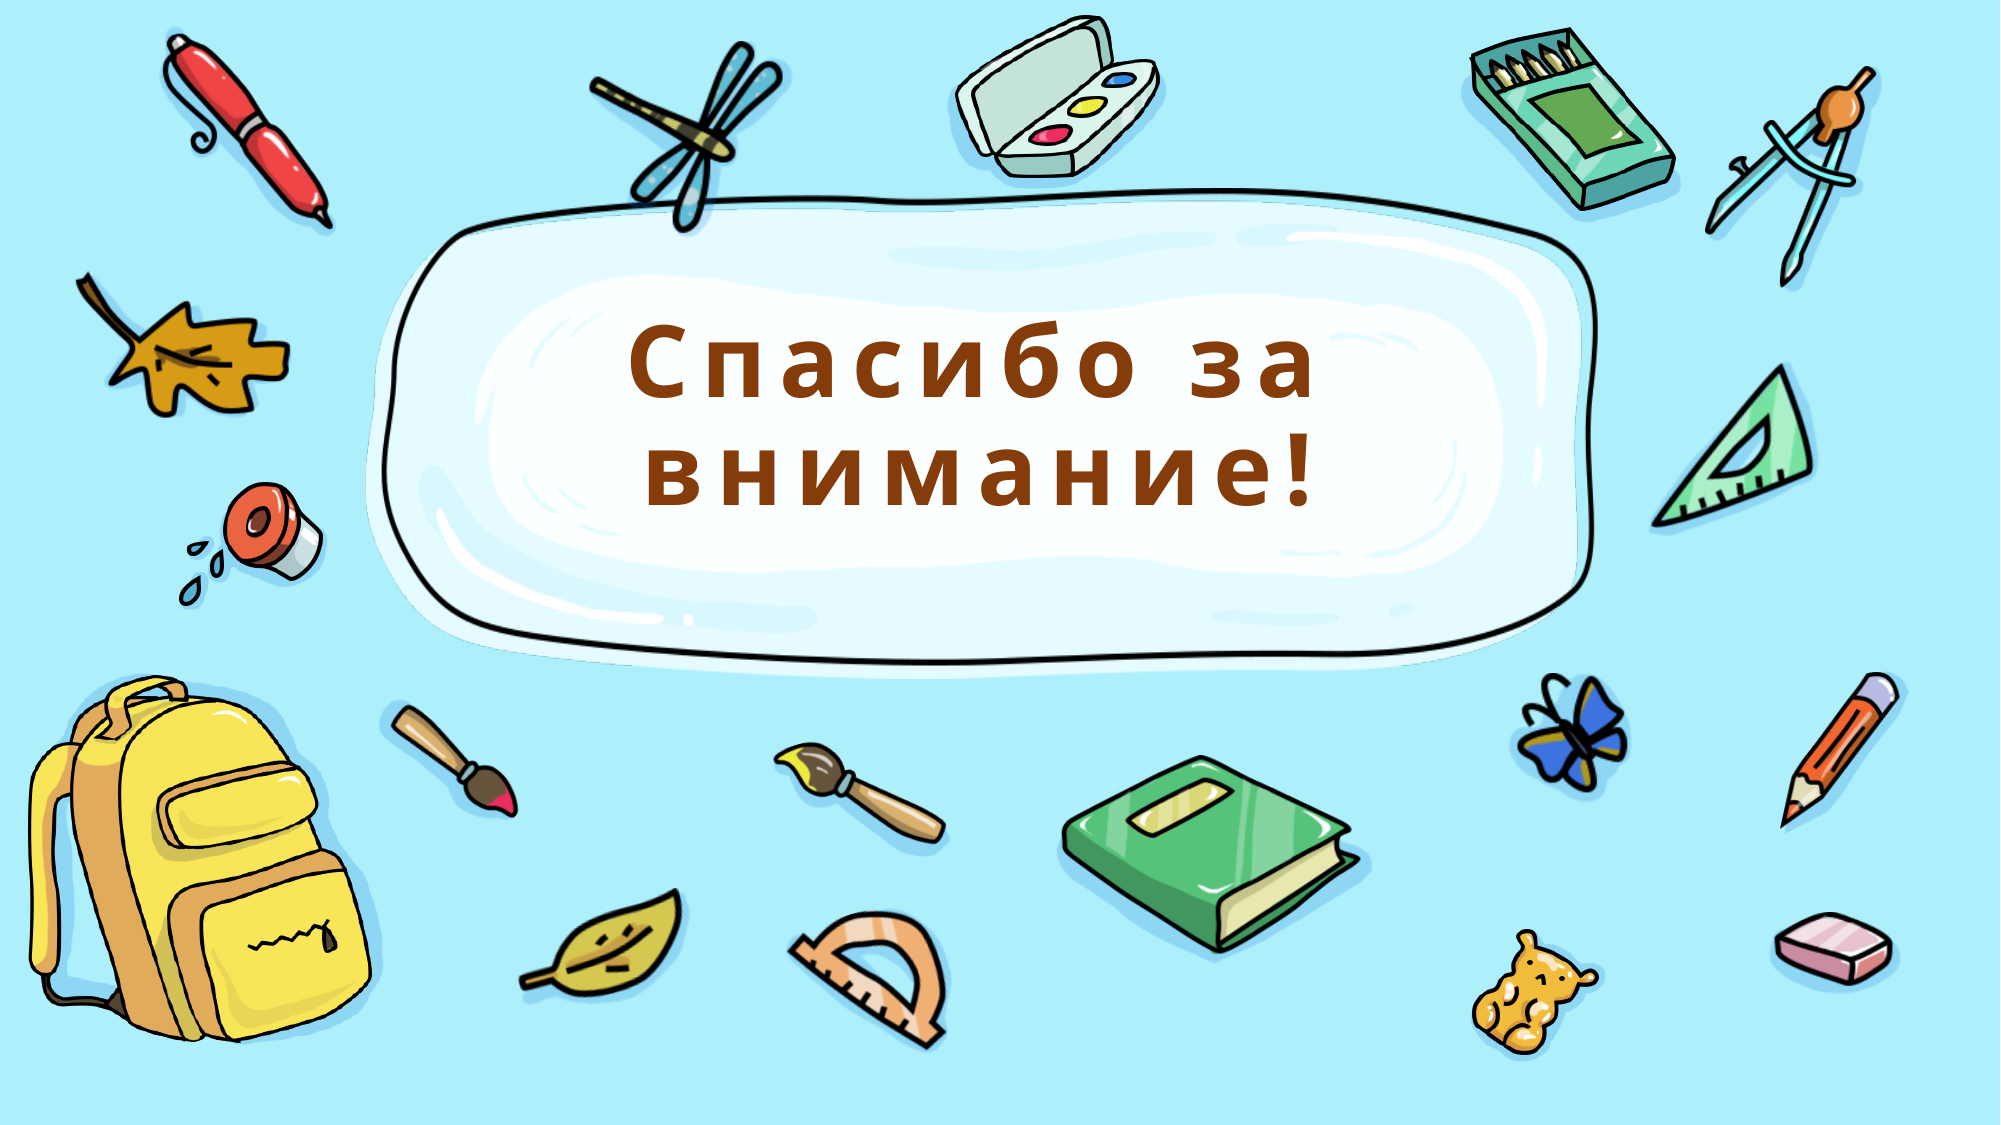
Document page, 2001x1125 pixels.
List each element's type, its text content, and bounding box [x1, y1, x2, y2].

picture [770, 713, 953, 890]
picture [178, 482, 328, 610]
picture [158, 25, 338, 238]
picture [1647, 337, 1844, 571]
title Спасибо за внимание! [438, 265, 1518, 573]
picture [1705, 66, 1883, 293]
picture [780, 891, 972, 1085]
picture [499, 885, 712, 1027]
picture [1780, 671, 1910, 835]
picture [64, 265, 301, 426]
picture [1470, 928, 1606, 1062]
picture [9, 15, 1681, 1062]
picture [1768, 912, 1902, 994]
picture [1055, 755, 1373, 964]
